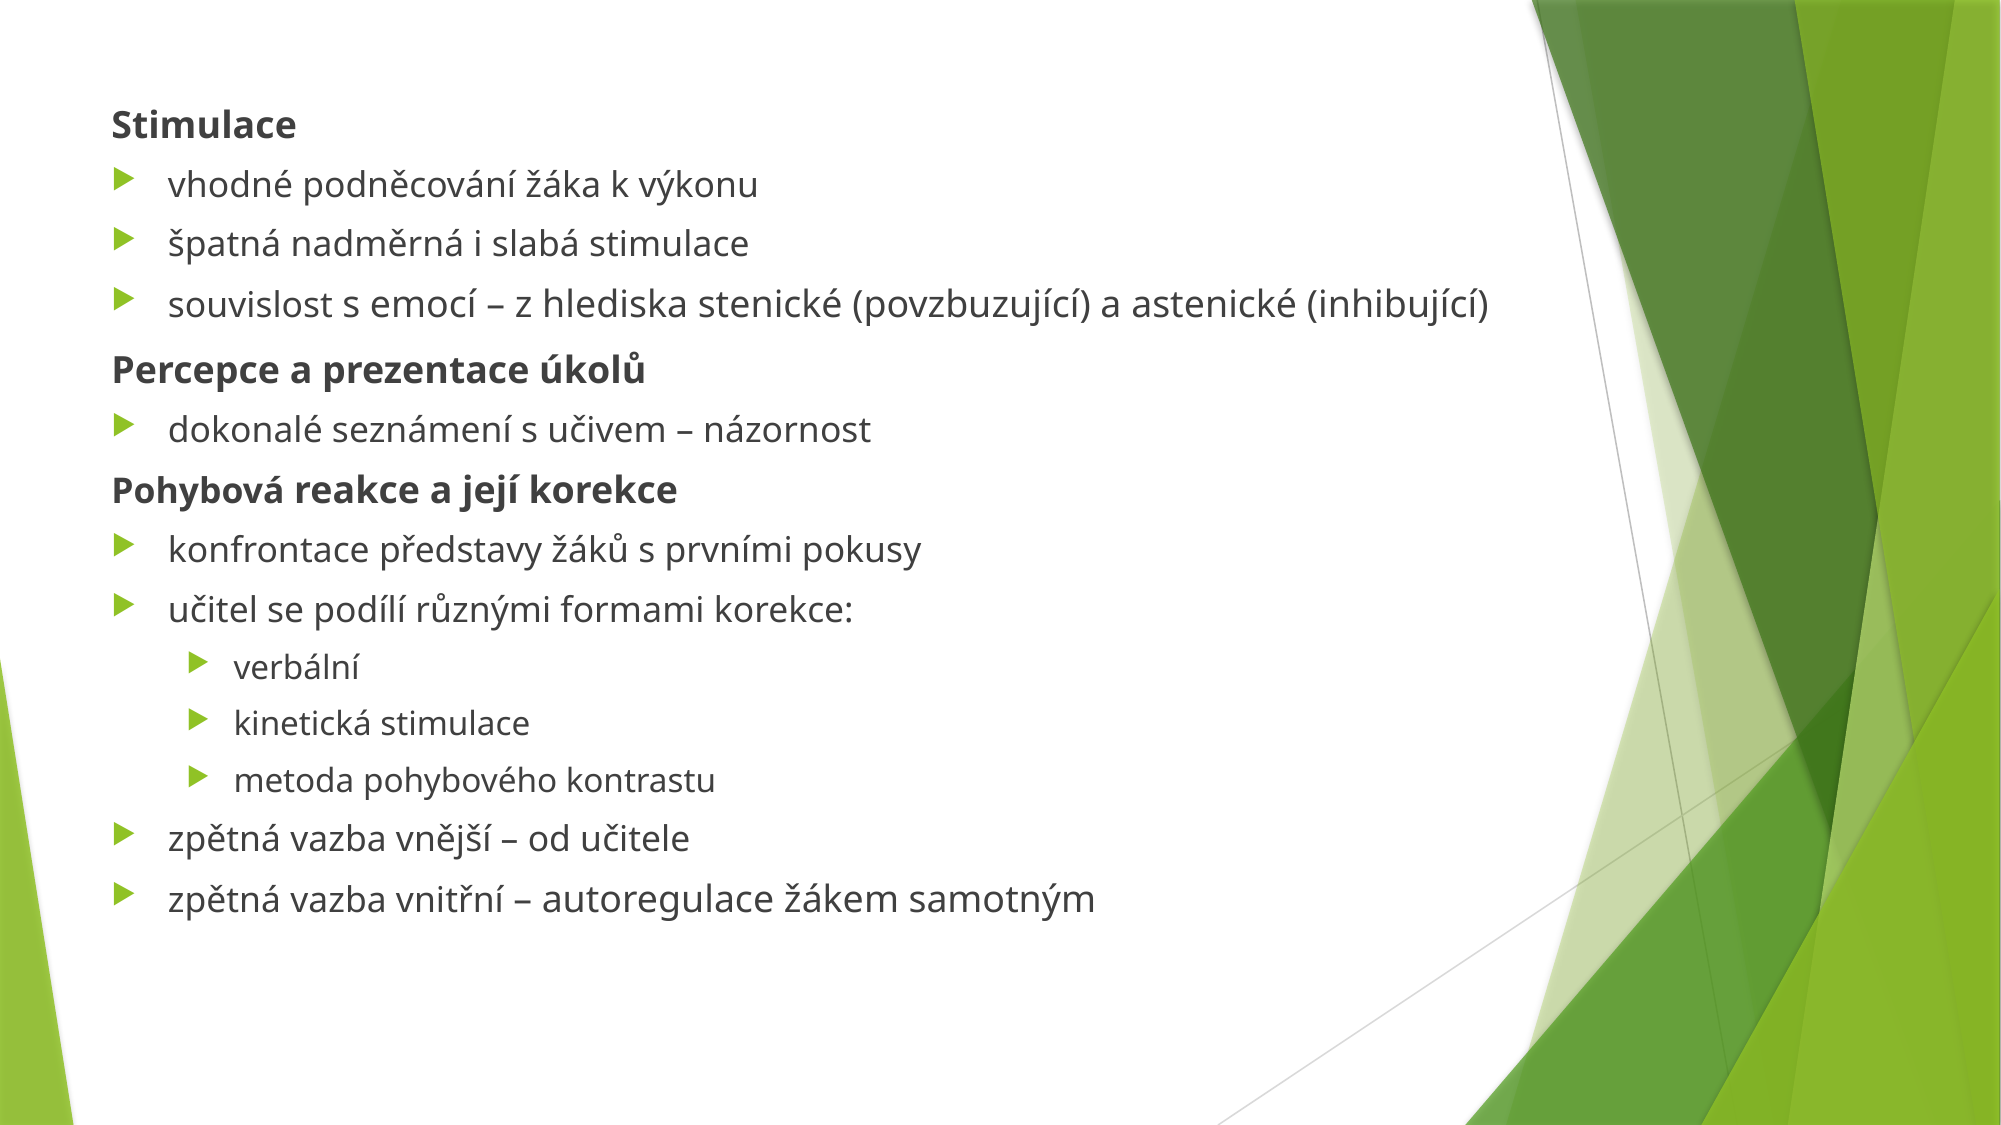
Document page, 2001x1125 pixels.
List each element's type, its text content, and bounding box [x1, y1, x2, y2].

list Stimulace vhodné podněcování žáka k výkonu špatná nadměrná i slabá stimulace souvislost s emocí – z hlediska stenické (povzbuzující) a astenické (inhibující) Percepce a prezentace úkolů dokonalé seznámení s učivem – názornost Pohybová reakce a její korekce konfrontace představy žáků s prvními pokusy učitel se podílí různými formami korekce: verbální kinetická stimulace metoda pohybového kontrastu zpětná vazba vnější – od učitele zpětná vazba vnitřní – autoregulace žákem samotným [96, 93, 1738, 1000]
